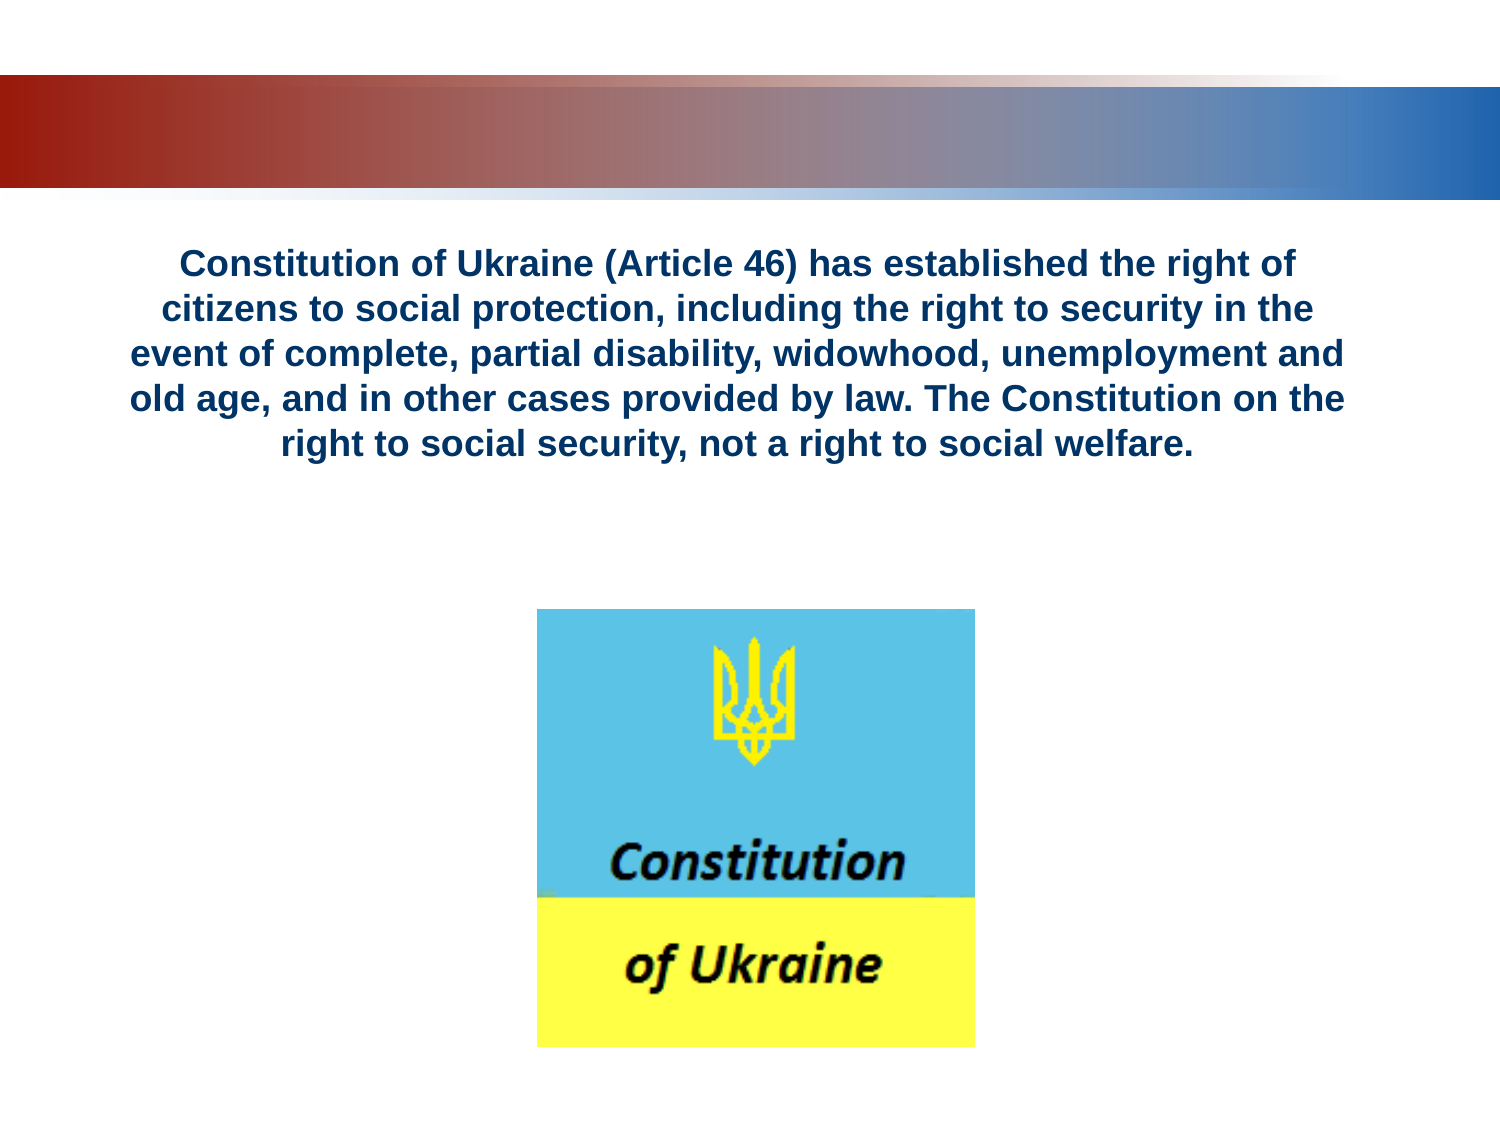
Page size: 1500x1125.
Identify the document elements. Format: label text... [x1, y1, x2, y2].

picture [537, 609, 975, 1048]
text_box Constitution of Ukraine (Article 46) has established the right of citizens to social protection, including the right to security in the event of complete, partial disability, widowhood, unemployment and old age, and in other cases provided by law. The Constitution on the right to social security, not a right to social welfare. [100, 231, 1376, 472]
